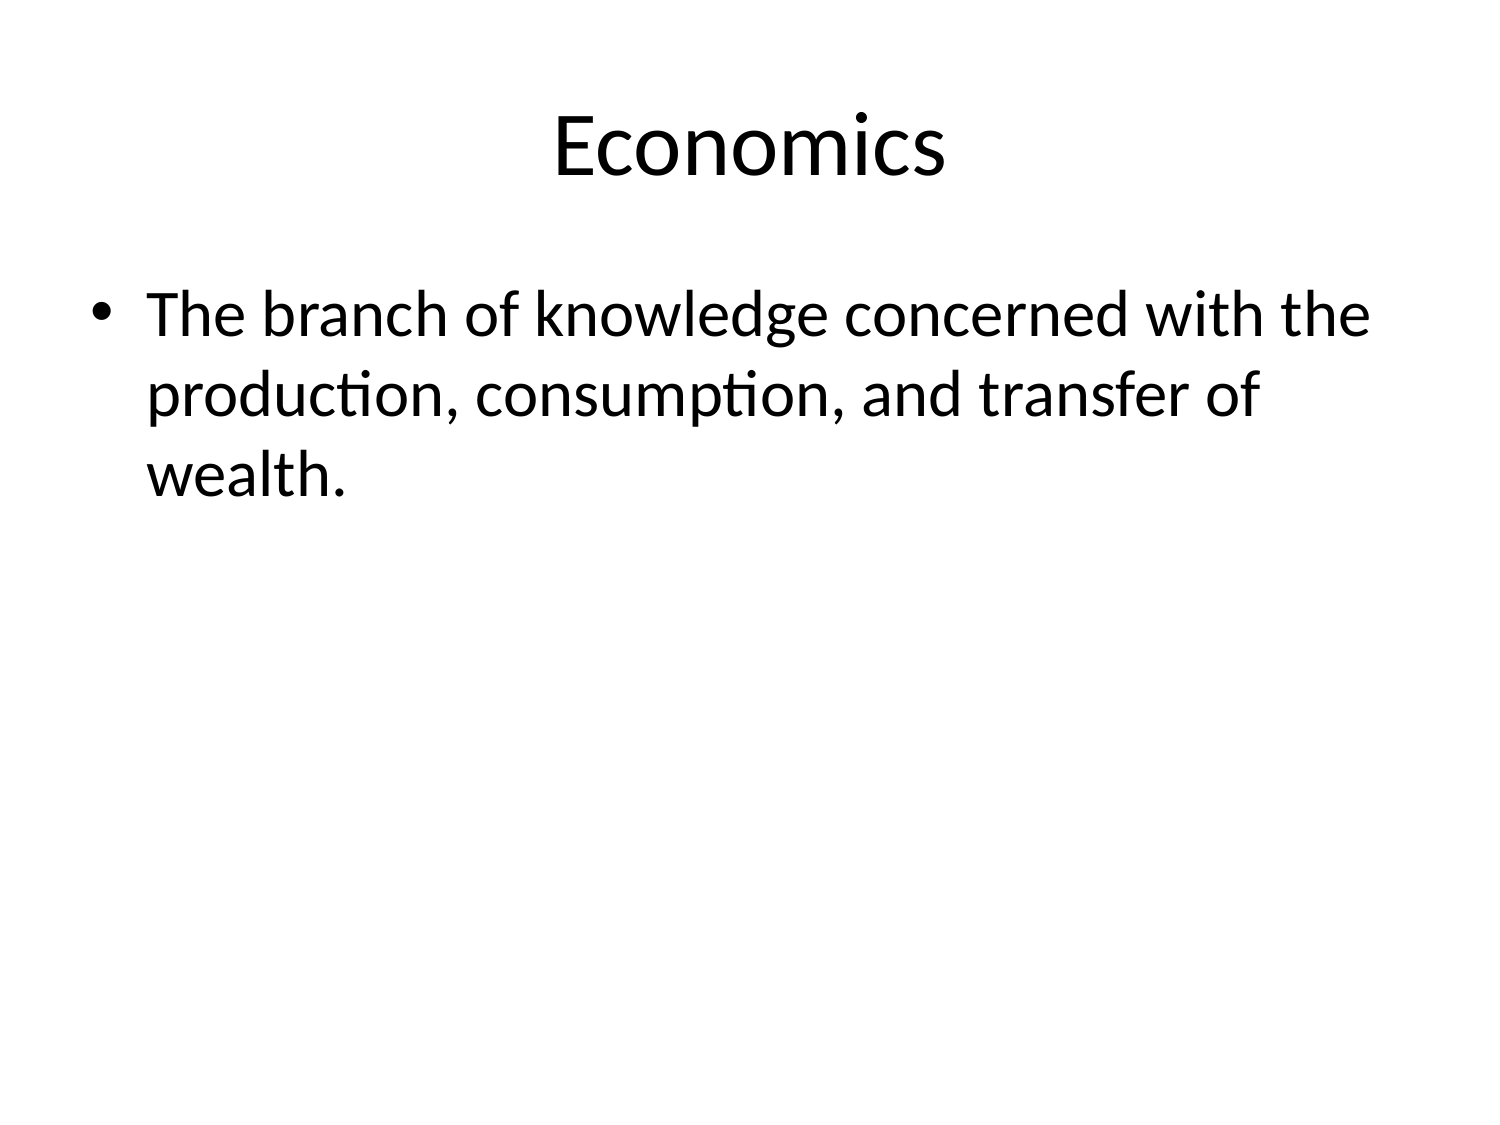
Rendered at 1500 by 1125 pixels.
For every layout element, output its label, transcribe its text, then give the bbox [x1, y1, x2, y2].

title Economics [75, 45, 1425, 233]
list The branch of knowledge concerned with the production, consumption, and transfer of wealth. [75, 262, 1425, 1005]
